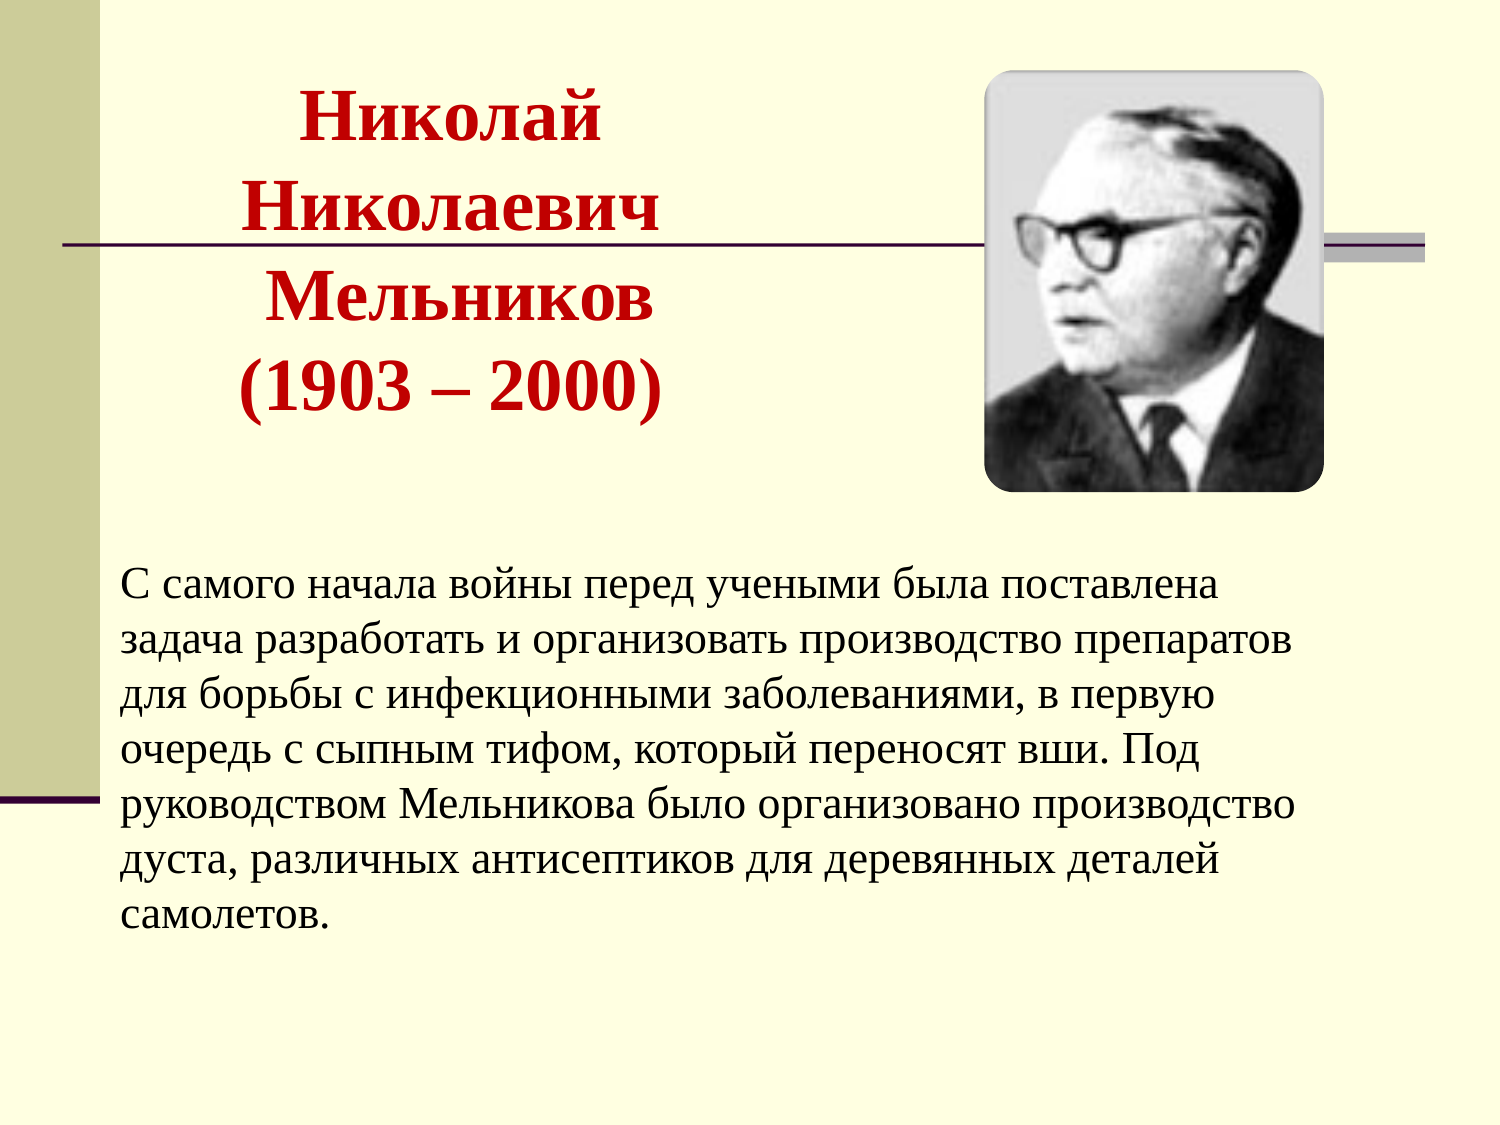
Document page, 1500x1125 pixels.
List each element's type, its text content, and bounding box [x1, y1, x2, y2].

text_box С самого начала войны перед учеными была поставлена задача разработать и организовать производство препаратов для борьбы с инфекционными заболеваниями, в первую очередь с сыпным тифом, который переносят вши. Под руководством Мельникова было организовано производство дуста, различных антисептиков для деревянных деталей самолетов. [105, 545, 1360, 945]
picture [984, 70, 1325, 493]
text_box Николай Николаевич Мельников (1903 – 2000) [152, 58, 750, 434]
